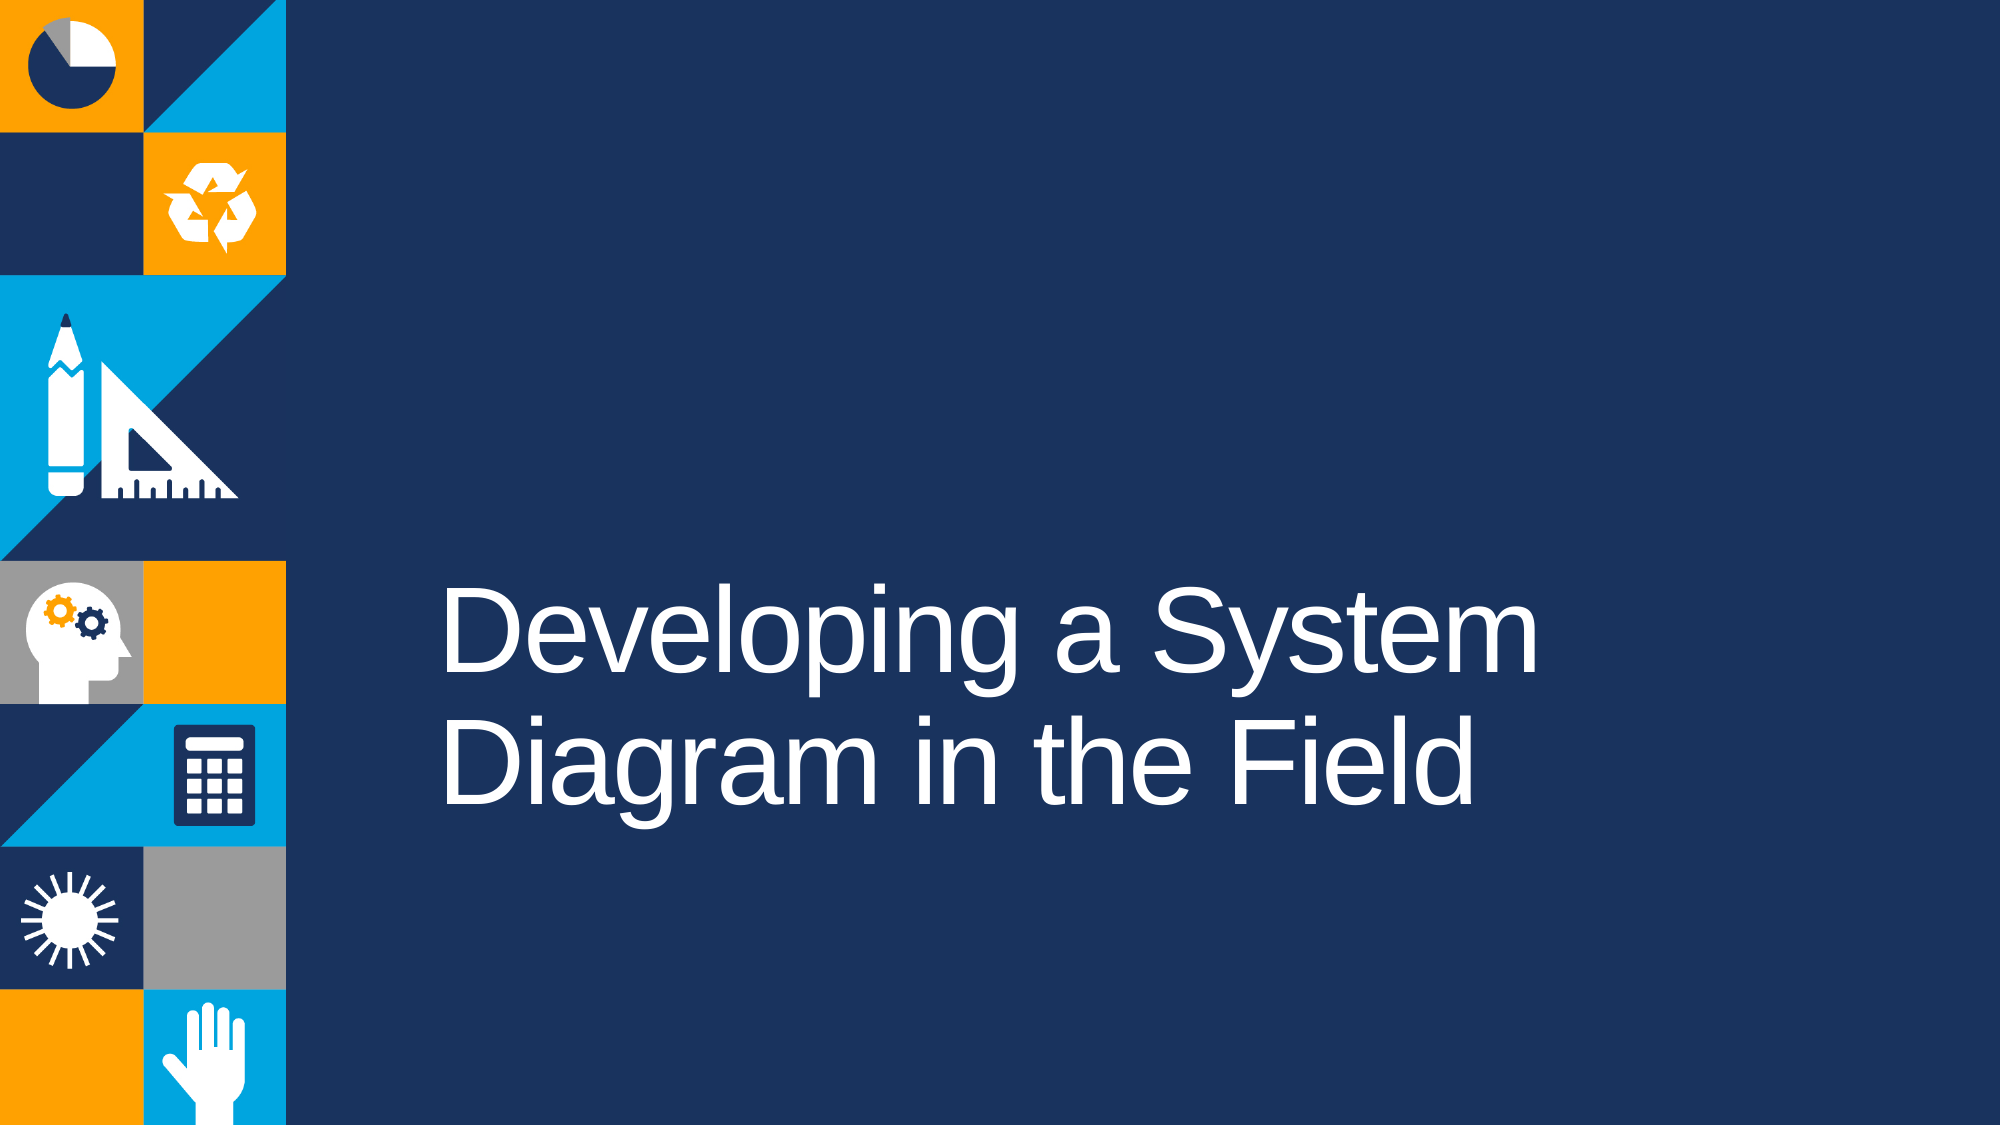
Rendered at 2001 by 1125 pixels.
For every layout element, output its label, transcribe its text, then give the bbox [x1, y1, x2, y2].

picture [0, 279, 286, 1125]
picture [163, 1003, 244, 1125]
picture [49, 369, 83, 466]
picture [49, 315, 81, 369]
picture [175, 726, 254, 825]
picture [0, 0, 286, 275]
title Developing a System Diagram in the Field [422, 559, 1837, 709]
